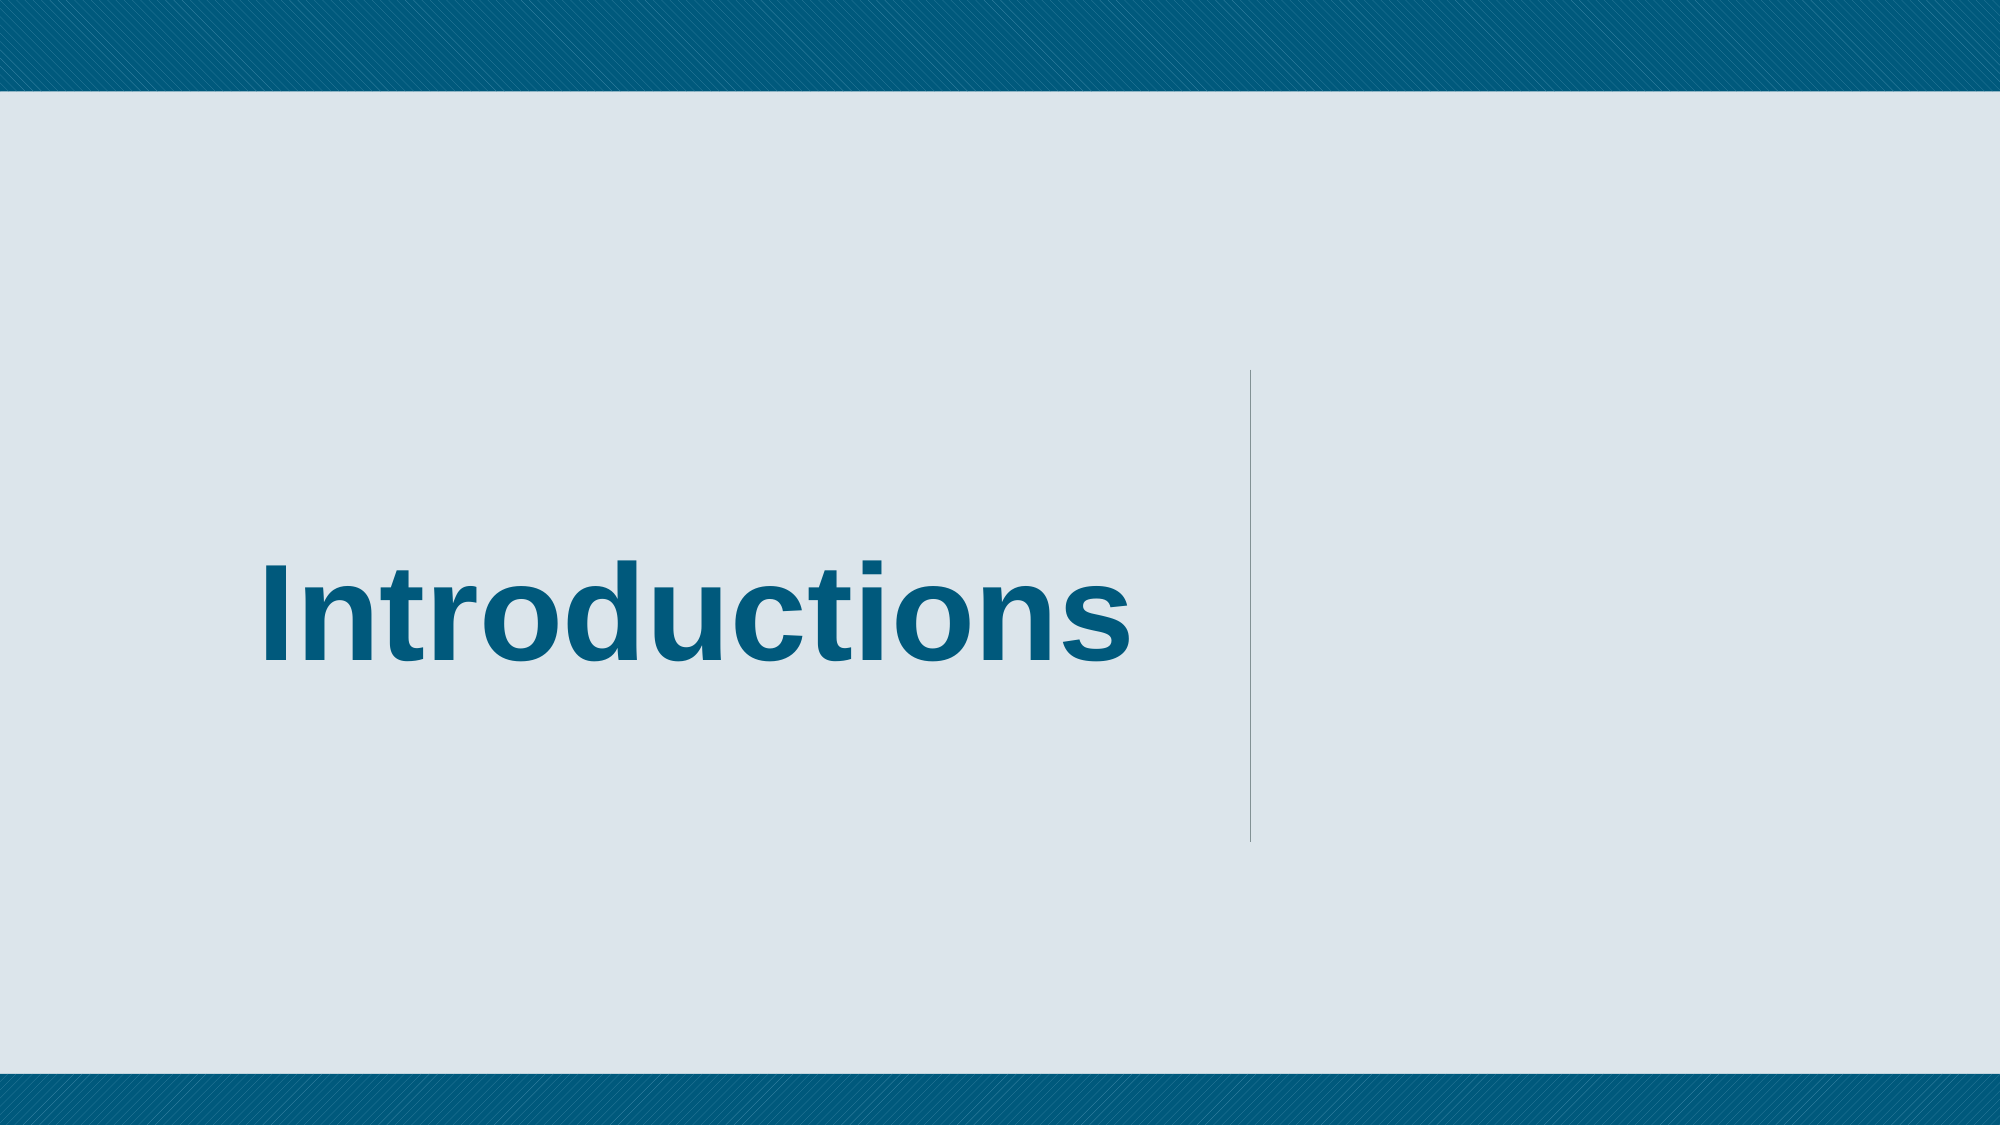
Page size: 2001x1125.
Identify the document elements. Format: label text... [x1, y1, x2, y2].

list Introductions [0, 337, 1152, 875]
